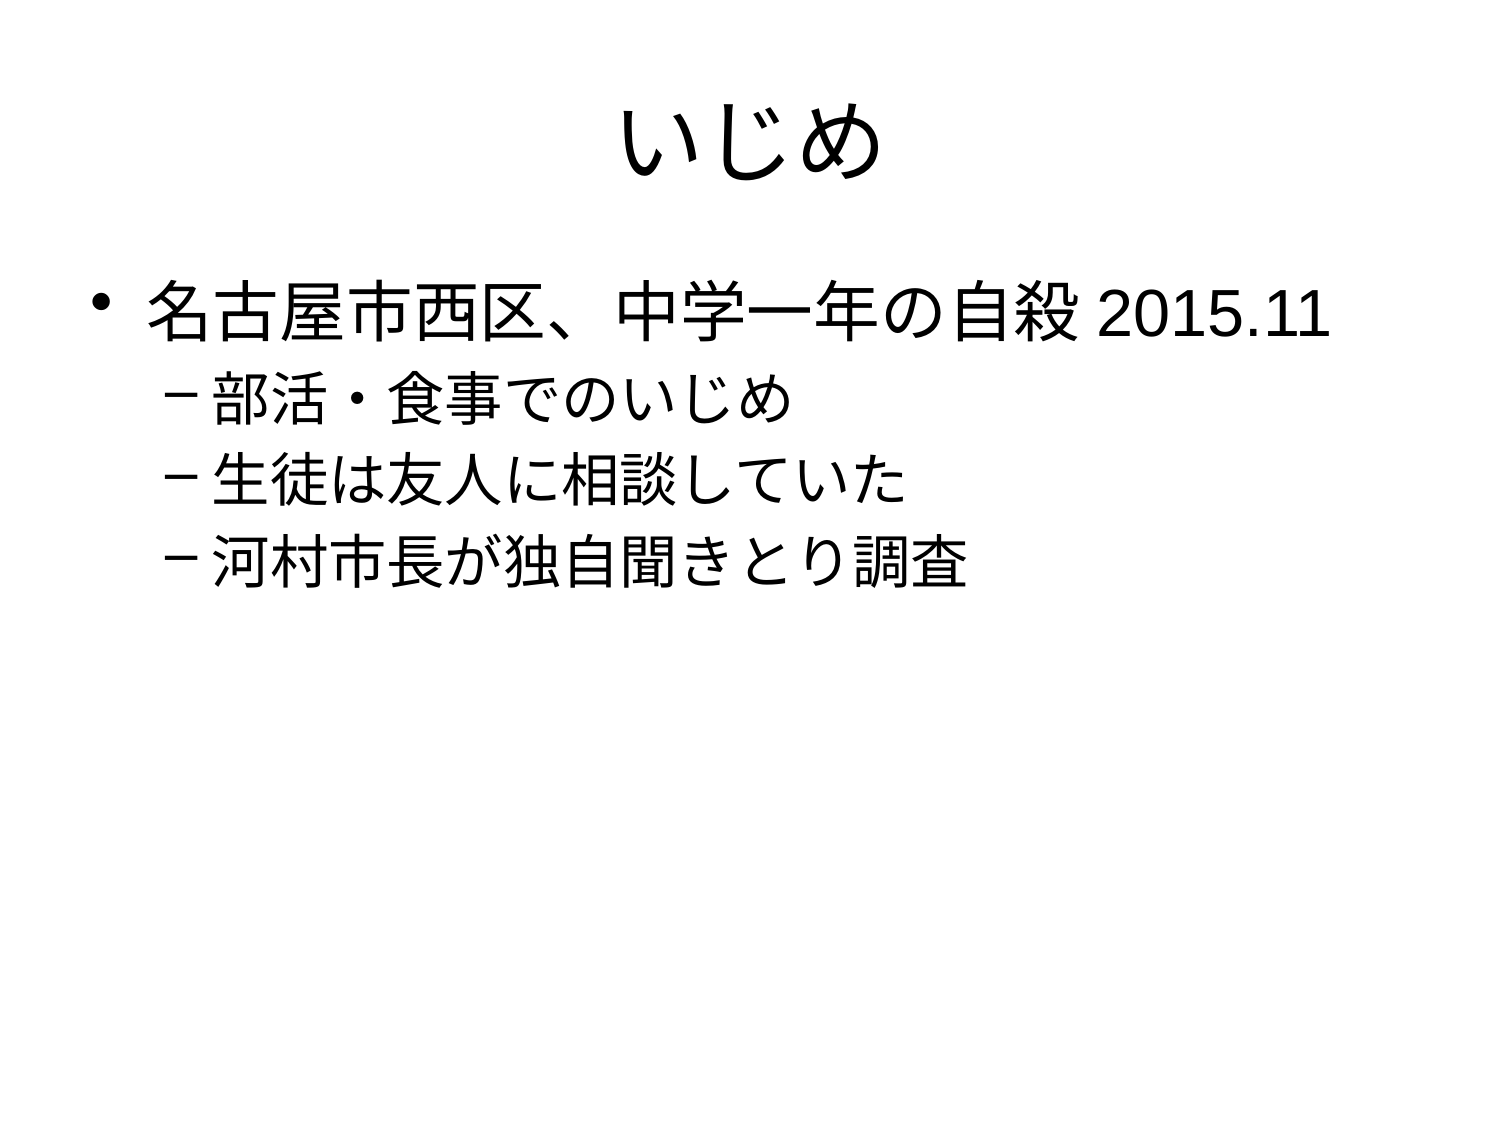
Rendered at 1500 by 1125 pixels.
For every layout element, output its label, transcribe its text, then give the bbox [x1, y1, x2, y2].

title いじめ [74, 44, 1426, 233]
list 名古屋市西区、中学一年の自殺2015.11 部活・食事でのいじめ 生徒は友人に相談していた 河村市長が独自聞きとり調査 [74, 262, 1426, 1006]
